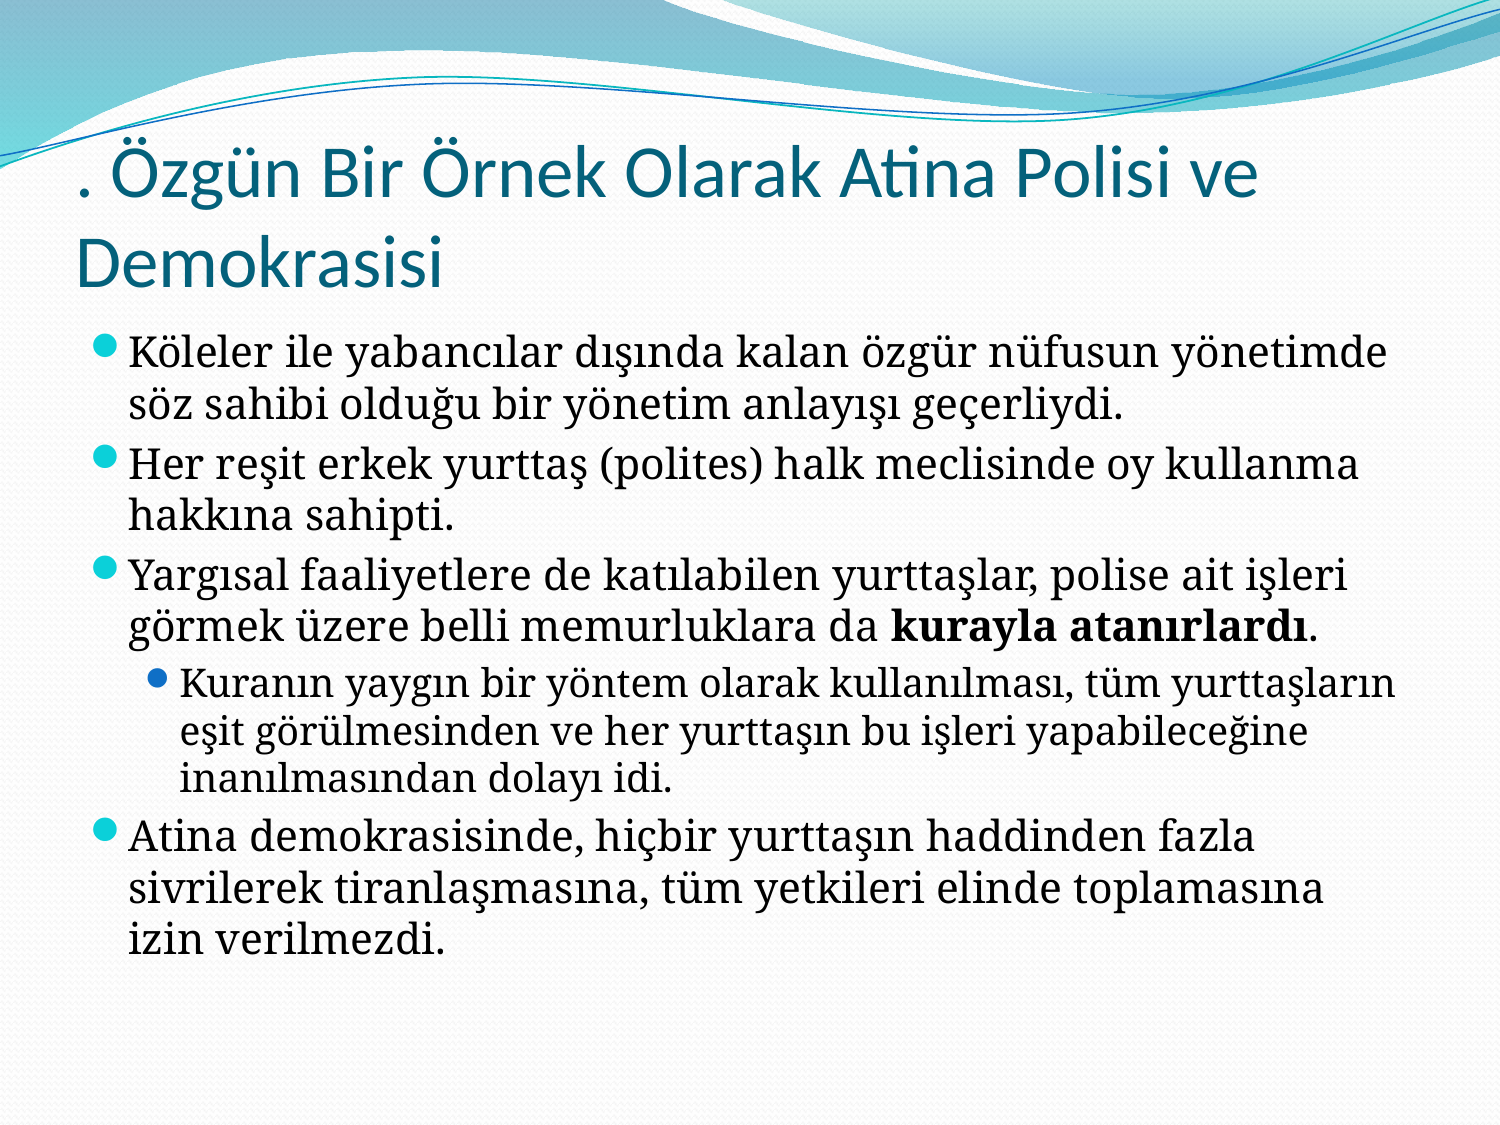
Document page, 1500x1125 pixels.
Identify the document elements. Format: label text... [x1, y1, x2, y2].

list Köleler ile yabancılar dışında kalan özgür nüfusun yönetimde söz sahibi olduğu bir yönetim anlayışı geçerliydi. Her reşit erkek yurttaş (polites) halk meclisinde oy kullanma hakkına sahipti. Yargısal faaliyetlere de katılabilen yurttaşlar, polise ait işleri görmek üzere belli memurluklara da kurayla atanırlardı. Kuranın yaygın bir yöntem olarak kullanılması, tüm yurttaşların eşit görülmesinden ve her yurttaşın bu işleri yapabileceğine inanılmasından dolayı idi. Atina demokrasisinde, hiçbir yurttaşın haddinden fazla sivrilerek tiranlaşmasına, tüm yetkileri elinde toplamasına izin verilmezdi. [75, 317, 1425, 1038]
title . Özgün Bir Örnek Olarak Atina Polisi ve Demokrasisi [75, 115, 1425, 303]
